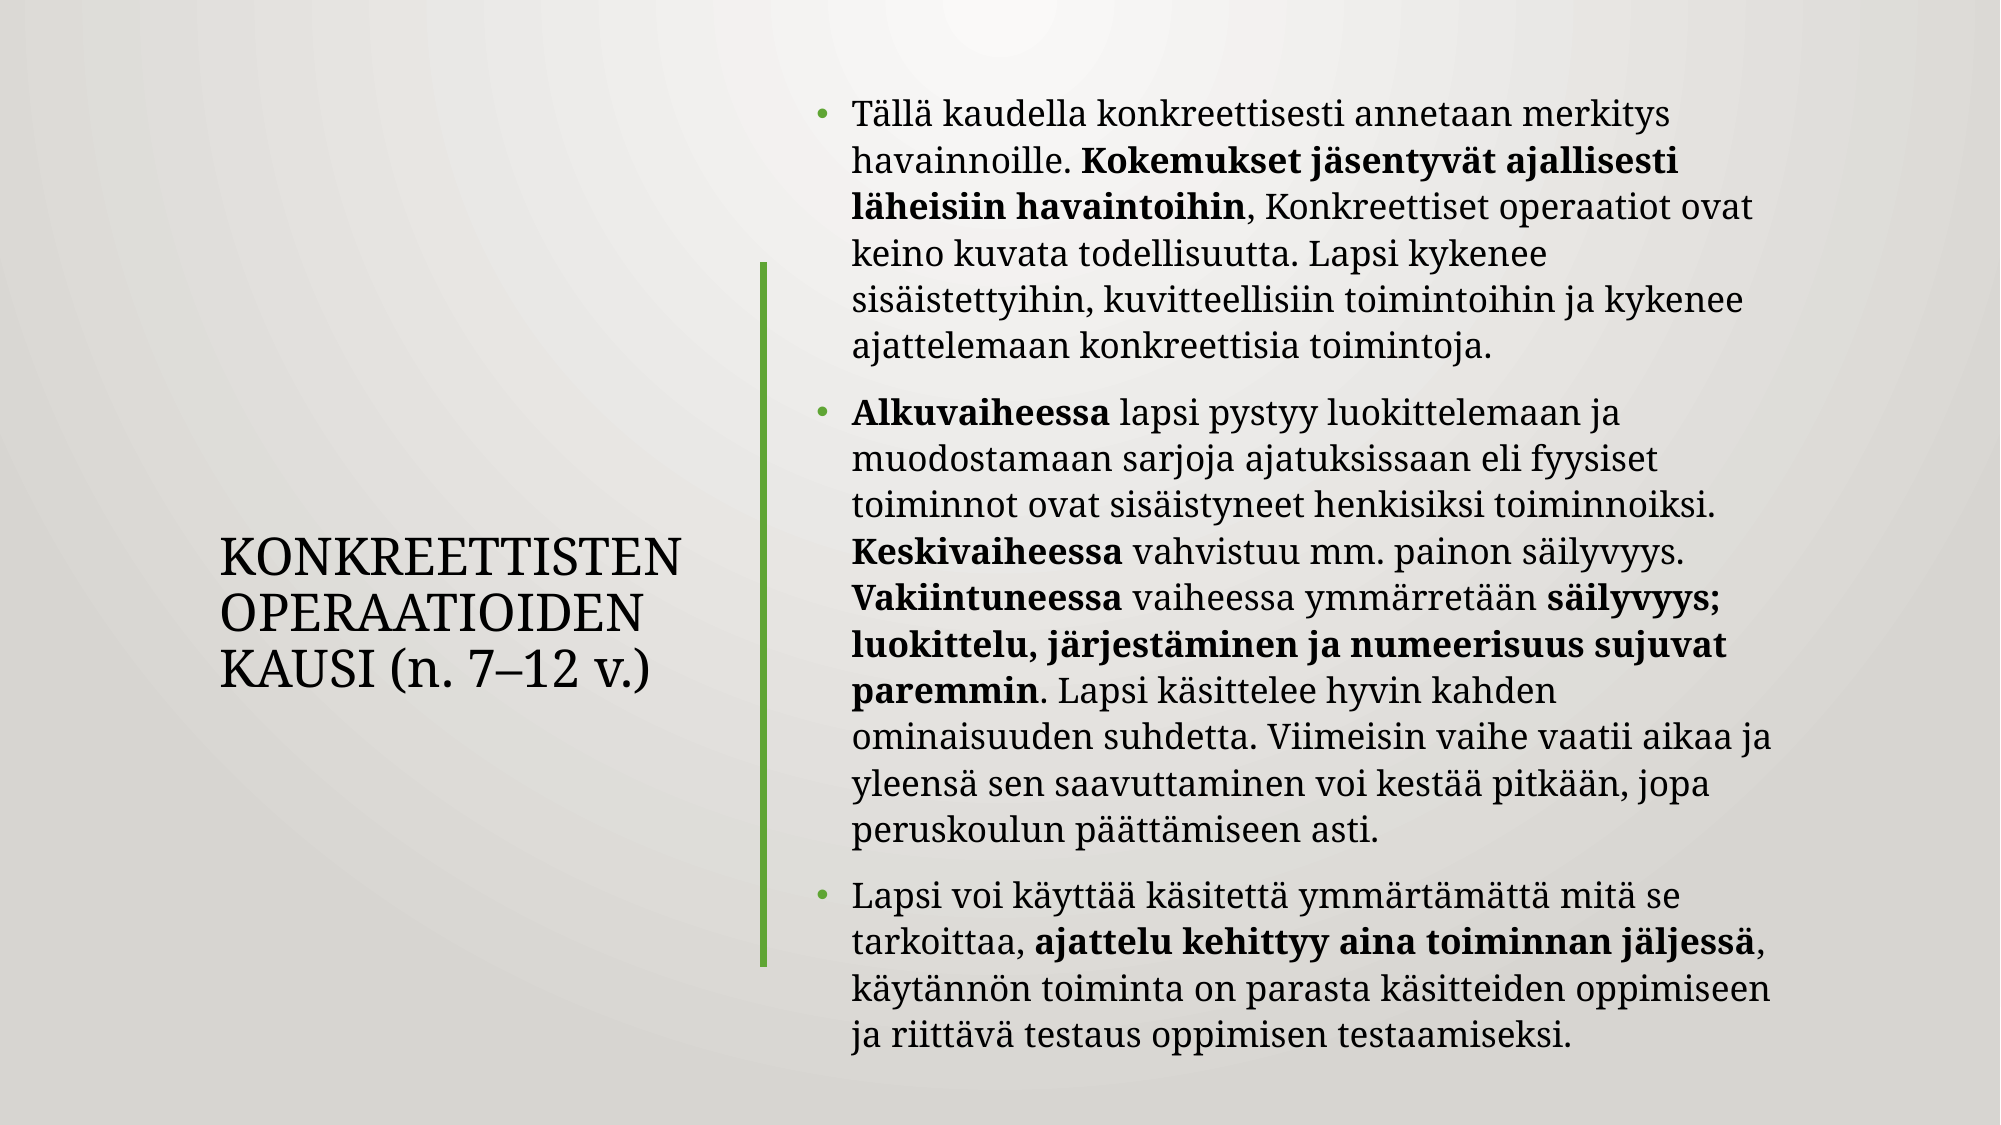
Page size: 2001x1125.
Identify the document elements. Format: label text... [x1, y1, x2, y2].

title KONKREETTISTEN OPERAATIOIDEN KAUSI (n. 7–12 v.) [205, 262, 726, 968]
text_box [0, 0, 2000, 1125]
list Tällä kaudella konkreettisesti annetaan merkitys havainnoille. Kokemukset jäsentyvät ajallisesti läheisiin havaintoihin, Konkreettiset operaatiot ovat keino kuvata todellisuutta. Lapsi kykenee sisäistettyihin, kuvitteellisiin toimintoihin ja kykenee ajattelemaan konkreettisia toimintoja. Alkuvaiheessa lapsi pystyy luokittelemaan ja muodostamaan sarjoja ajatuksissaan eli fyysiset toiminnot ovat sisäistyneet henkisiksi toiminnoiksi. Keskivaiheessa vahvistuu mm. painon säilyvyys. Vakiintuneessa vaiheessa ymmärretään säilyvyys; luokittelu, järjestäminen ja numeerisuus sujuvat paremmin. Lapsi käsittelee hyvin kahden ominaisuuden suhdetta. Viimeisin vaihe vaatii aikaa ja yleensä sen saavuttaminen voi kestää pitkään, jopa peruskoulun päättämiseen asti. Lapsi voi käyttää käsitettä ymmärtämättä mitä se tarkoittaa, ajattelu kehittyy aina toiminnan jäljessä, käytännön toiminta on parasta käsitteiden oppimiseen ja riittävä testaus oppimisen testaamiseksi. [801, 80, 1814, 1070]
